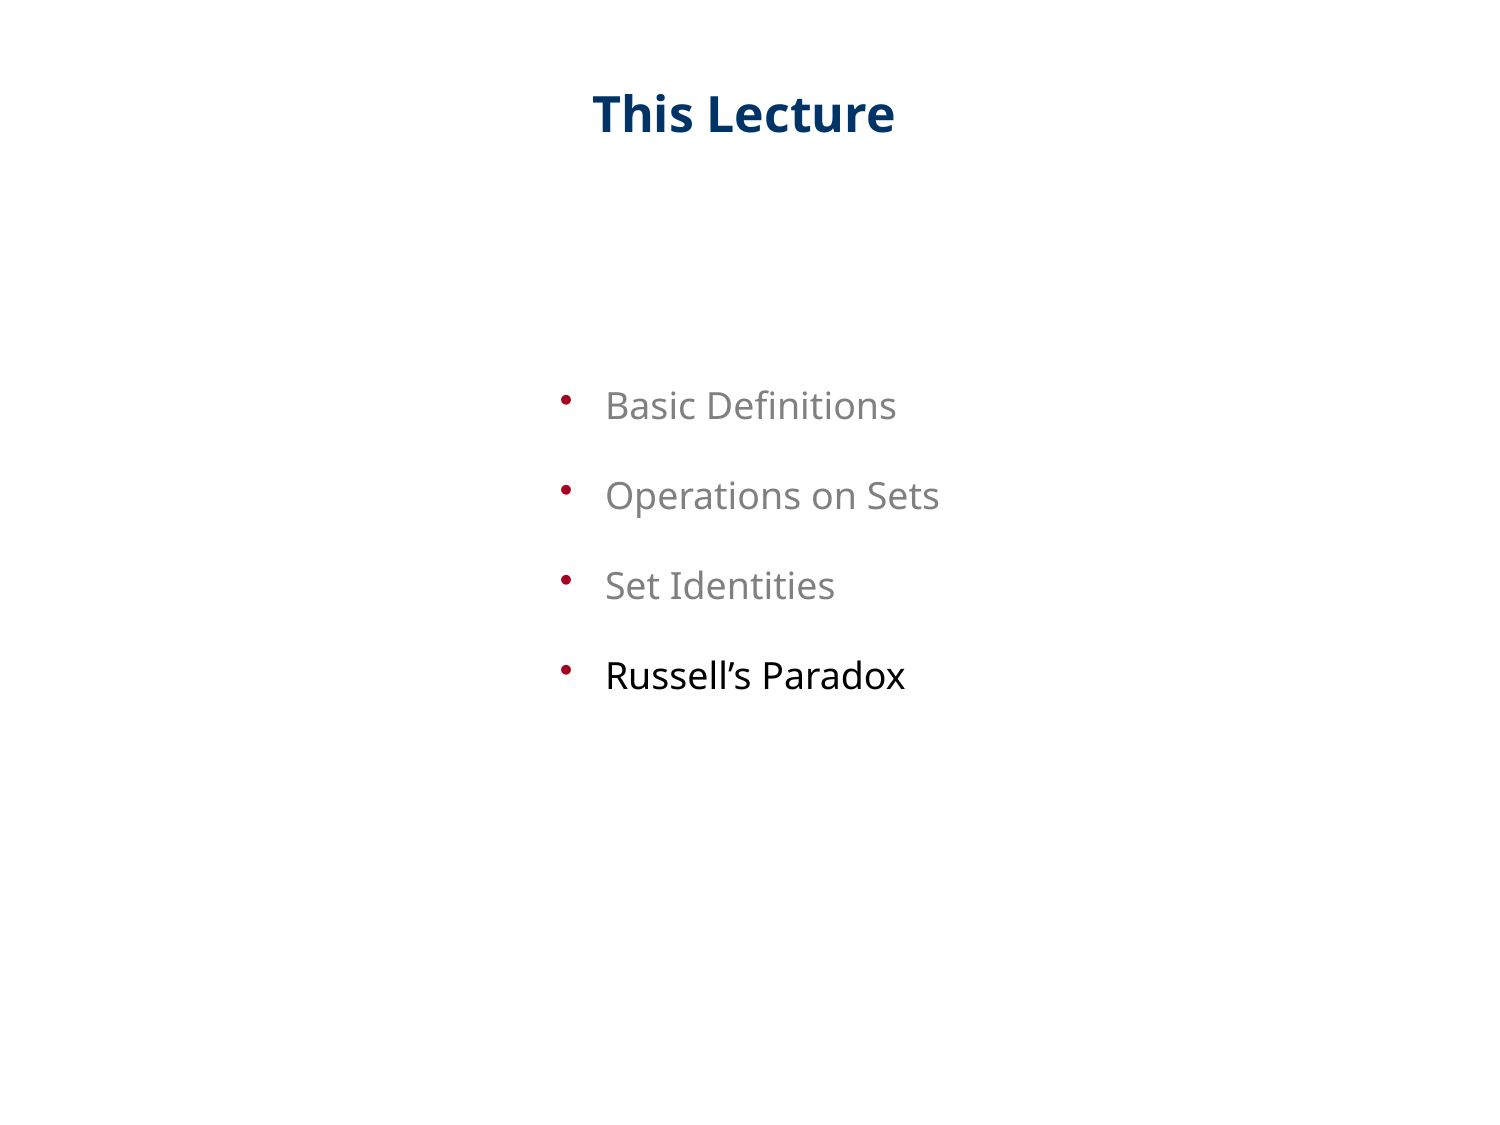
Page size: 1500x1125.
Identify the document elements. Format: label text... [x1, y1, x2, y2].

text_box This Lecture [577, 74, 911, 150]
text_box Basic Definitions Operations on Sets Set Identities Russell’s Paradox [544, 374, 955, 705]
